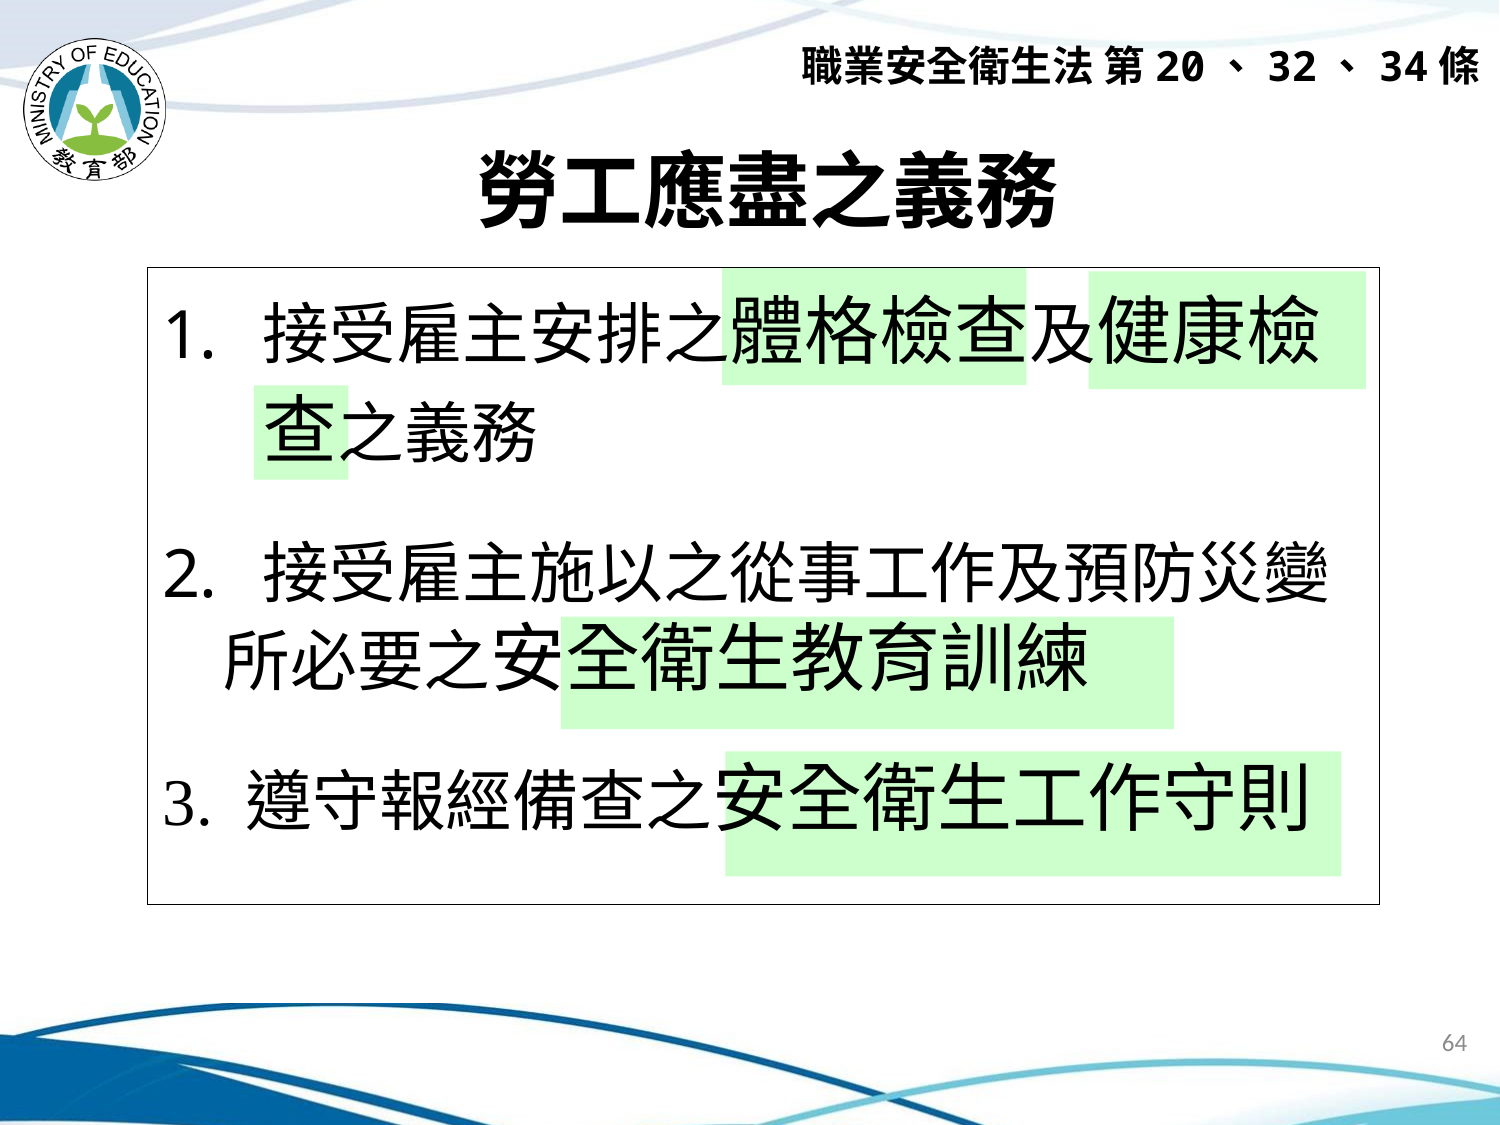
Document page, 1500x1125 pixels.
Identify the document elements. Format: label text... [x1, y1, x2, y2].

title 勞工應盡之義務 [442, 125, 1093, 251]
picture [0, 1003, 1500, 1125]
picture [0, 0, 1499, 182]
list 接受雇主安排之體格檢查及健康檢查之義務 接受雇主施以之從事工作及預防災變 所必要之安全衛生教育訓練 3. 遵守報經備查之安全衛生工作守則 [147, 267, 1380, 905]
slide_number 64 [1132, 1011, 1483, 1072]
text_box 職業安全衛生法 第20、32、34條 [786, 32, 1496, 97]
